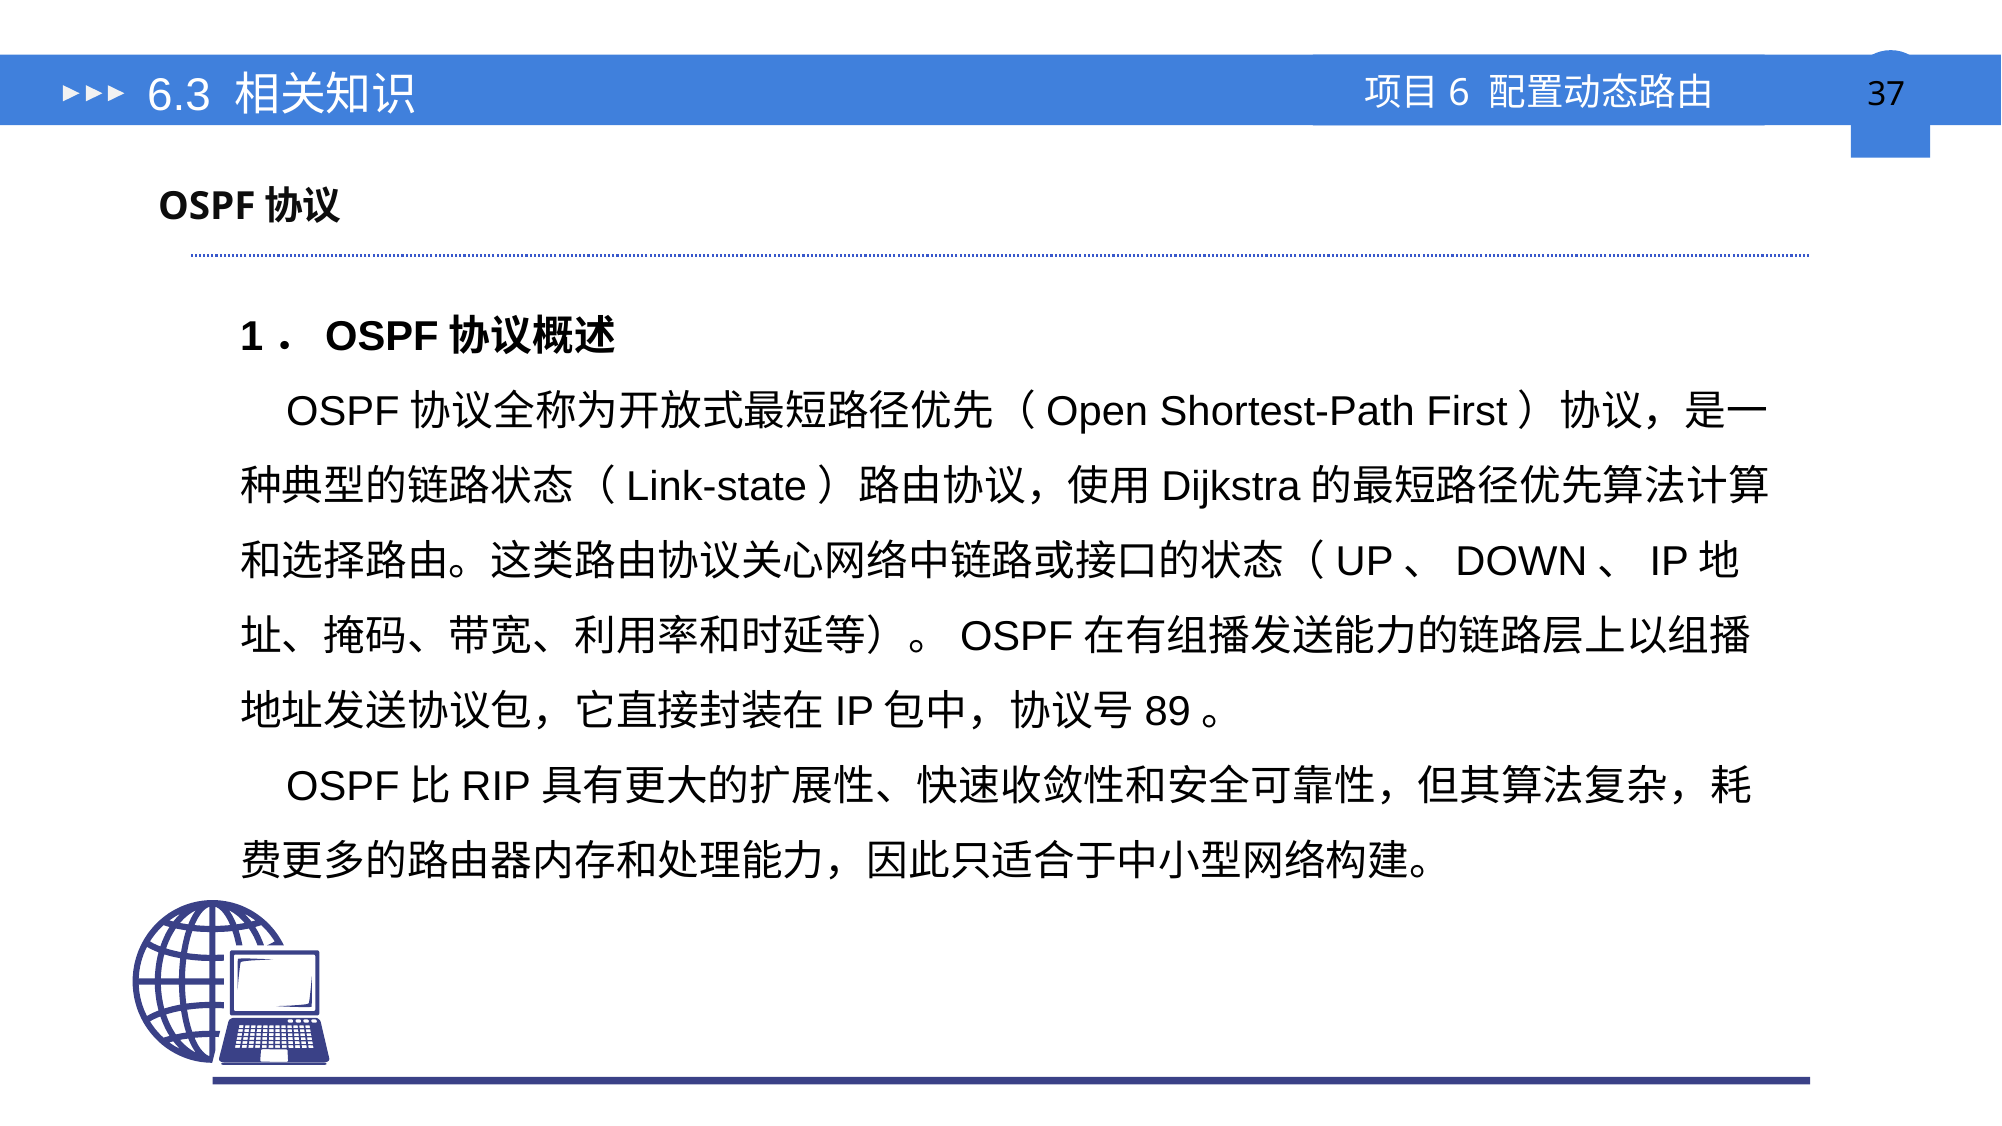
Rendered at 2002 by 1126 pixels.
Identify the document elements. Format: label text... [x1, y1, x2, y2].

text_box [132, 899, 1811, 1085]
list OSPF协议 [138, 161, 1901, 238]
text_box 1．OSPF协议概述 OSPF协议全称为开放式最短路径优先（Open Shortest-Path First）协议，是一种典型的链路状态（Link-state）路由协议，使用Dijkstra的最短路径优先算法计算和选择路由。这类路由协议关心网络中链路或接口的状态（UP、DOWN、IP地址、掩码、带宽、利用率和时延等）。OSPF在有组播发送能力的链路层上以组播地址发送协议包，它直接封装在IP包中，协议号89。 OSPF比RIP具有更大的扩展性、快速收敛性和安全可靠性，但其算法复杂，耗费更多的路由器内存和处理能力，因此只适合于中小型网络构建。 [225, 276, 1786, 891]
title 6.3 相关知识 [127, 59, 1207, 126]
